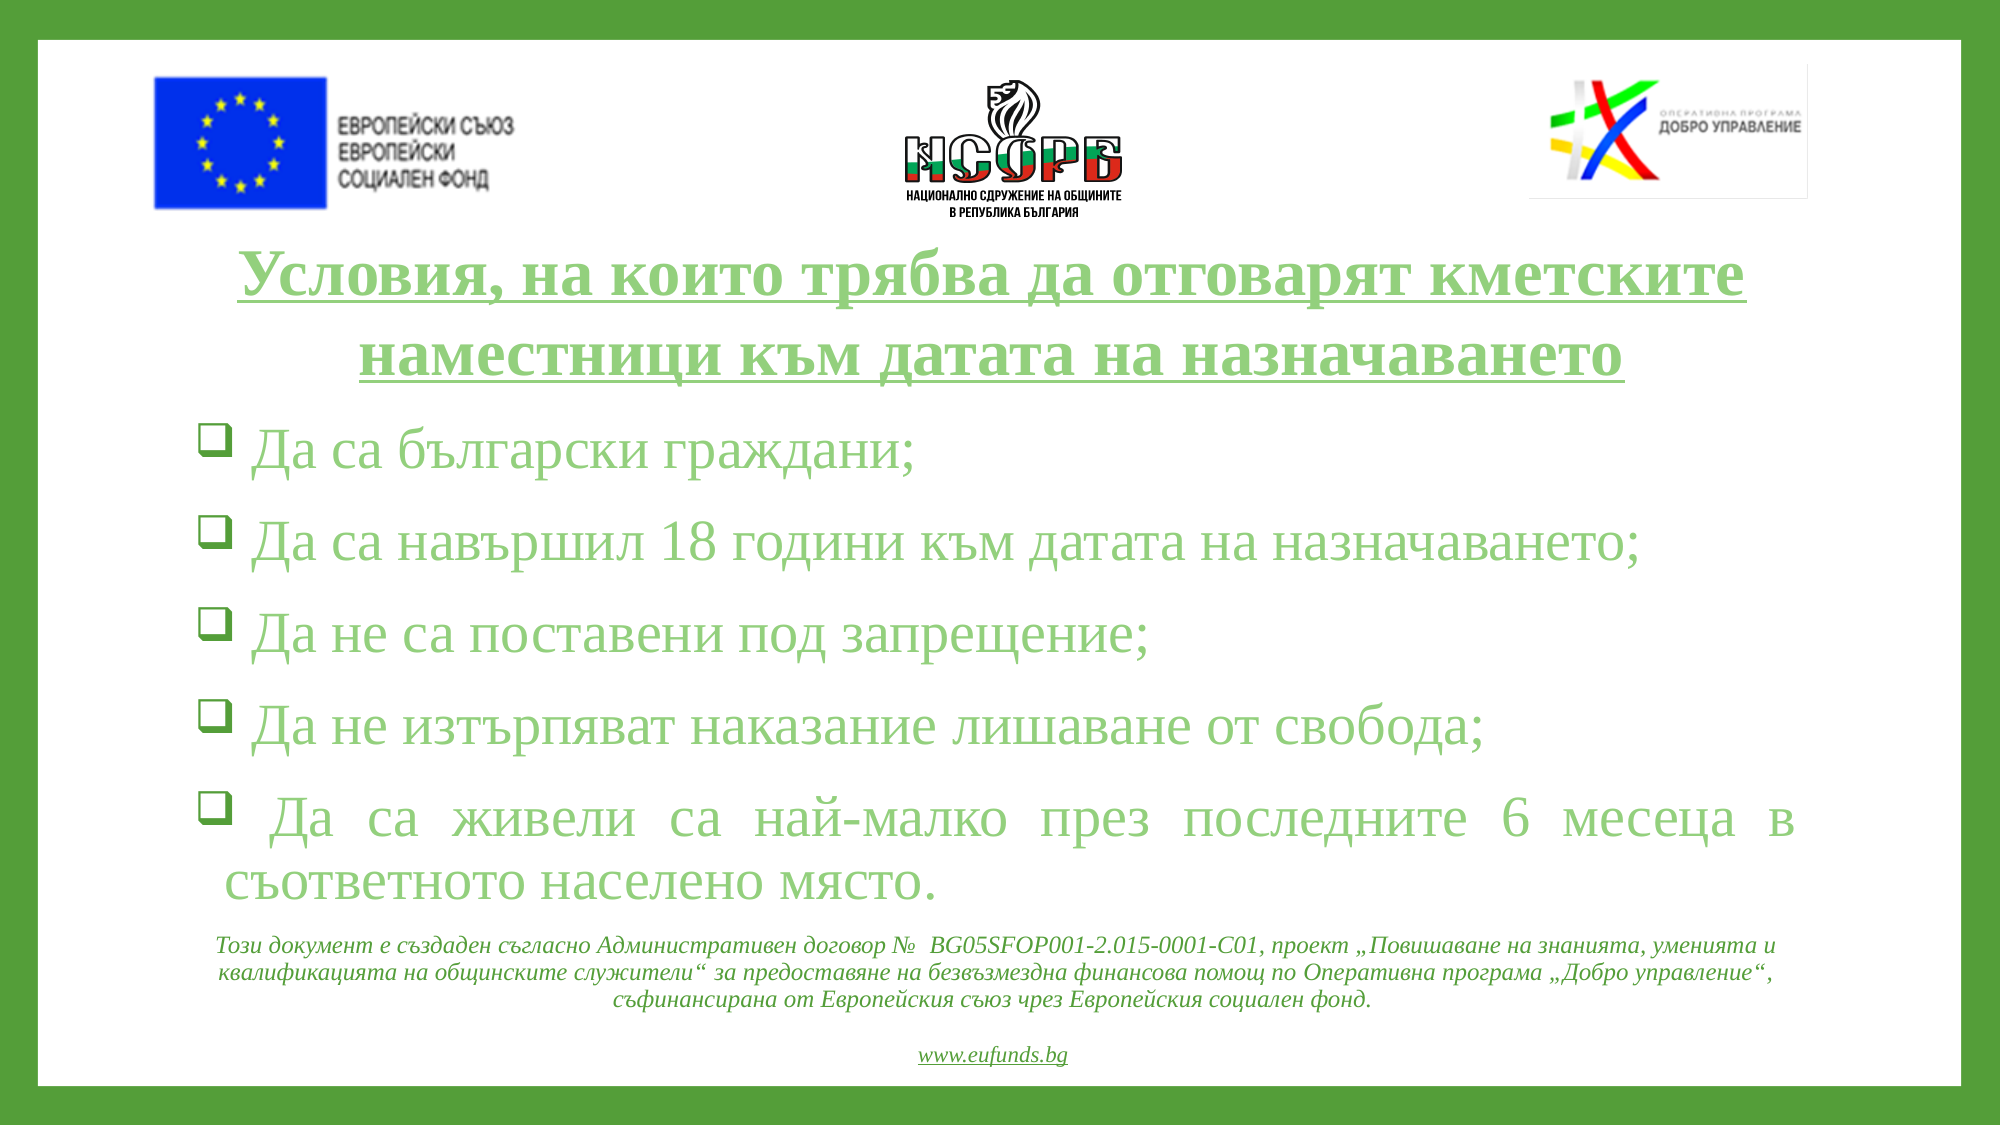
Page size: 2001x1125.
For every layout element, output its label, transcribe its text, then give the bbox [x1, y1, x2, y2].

picture [136, 61, 549, 227]
picture [1528, 63, 1810, 201]
picture [904, 80, 1123, 217]
text_box Този документ е създаден съгласно Административен договор № BG05SFOP001-2.015-0001-C01, проект „Повишаване на знанията, уменията и квалификацията на общинските служители“ за предоставяне на безвъзмездна финансова помощ по Оперативна програма „Добро управление“, съфинансирана от Европейския съюз чрез Европейския социален фонд. www.eufunds.bg [121, 924, 1863, 1125]
list Условия, на които трябва да отговарят кметските наместници към датата на назначаването Да са български граждани; Да са навършил 18 години към датата на назначаването; Да не са поставени под запрещение; Да не изтърпяват наказание лишаване от свобода; Да са живели са най-малко през последните 6 месеца в съответното населено място. [172, 221, 1812, 924]
